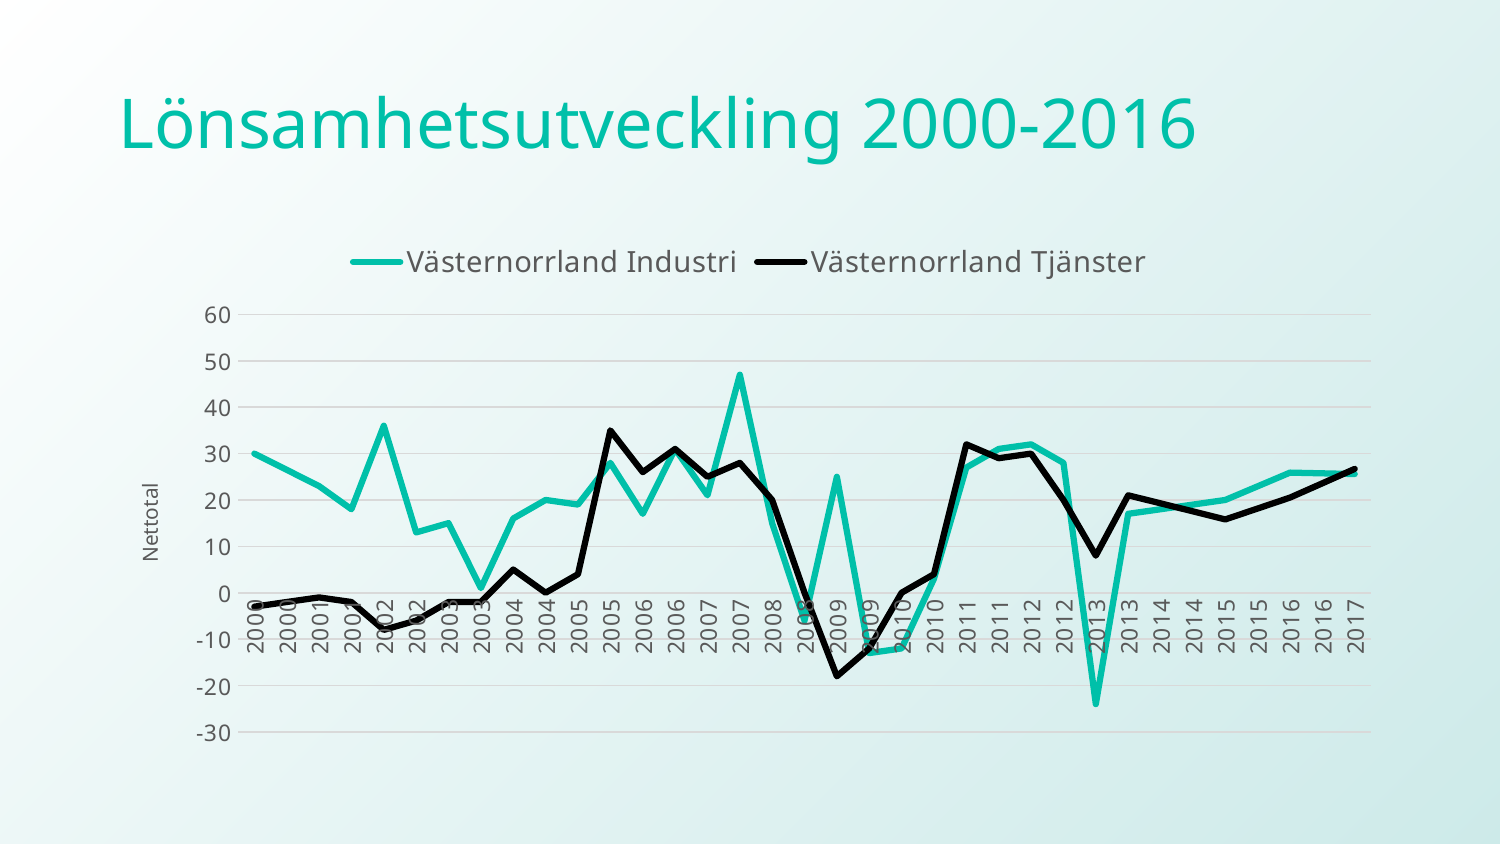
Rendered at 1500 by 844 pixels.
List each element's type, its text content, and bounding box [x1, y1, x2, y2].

title Lönsamhetsutveckling 2000-2016 [103, 44, 1397, 208]
chart [103, 224, 1397, 759]
